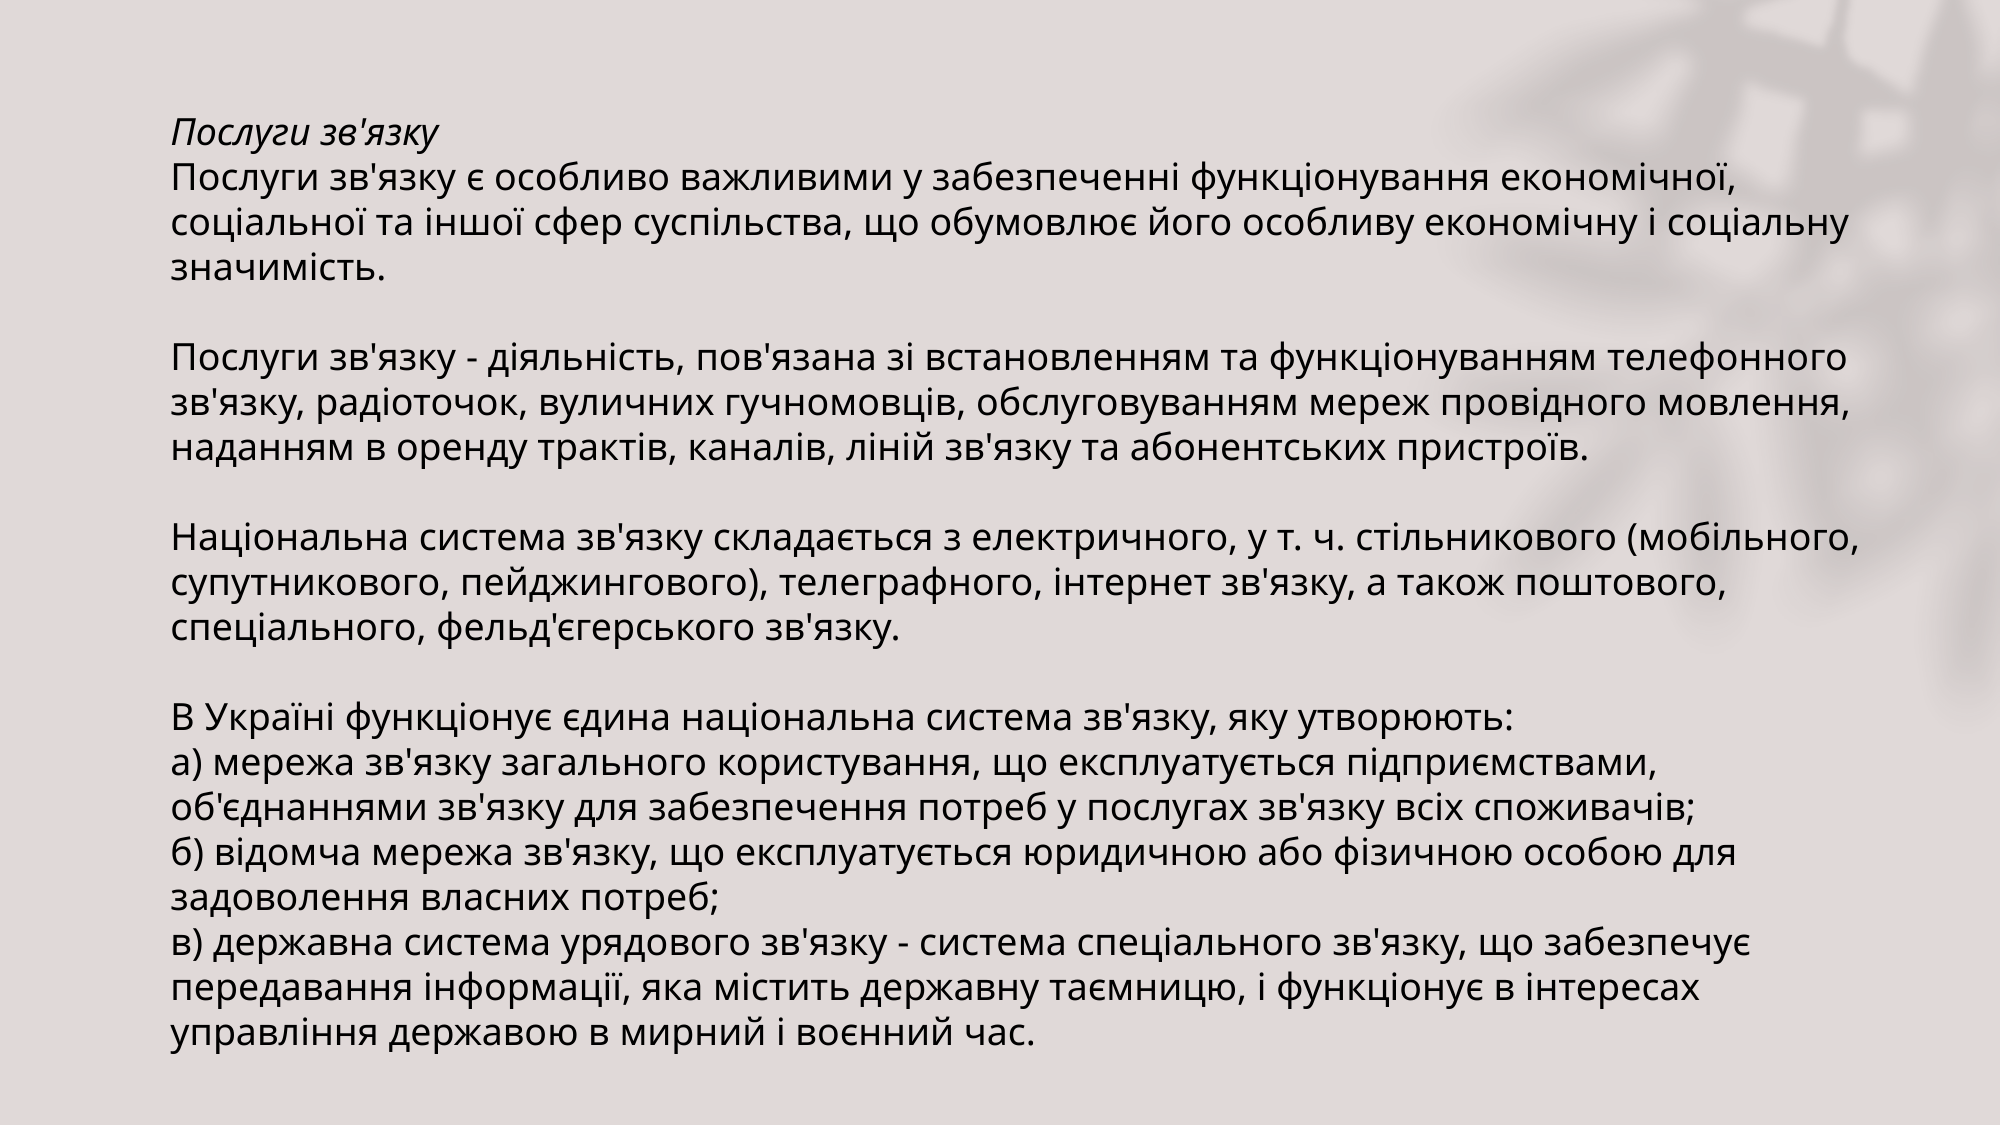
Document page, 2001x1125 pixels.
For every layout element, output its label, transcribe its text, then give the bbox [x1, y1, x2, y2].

text_box Послуги зв'язку Послуги зв'язку є особливо важливими у забезпеченні функціонування економічної, соціальної та іншої сфер суспільства, що обумовлює його особливу економічну і соціальну значимість. Послуги зв'язку - діяльність, пов'язана зі встановленням та функціонуванням телефонного зв'язку, радіоточок, вуличних гучномовців, обслуговуванням мереж провідного мовлення, наданням в оренду трактів, каналів, ліній зв'язку та абонентських пристроїв. Національна система зв'язку складається з електричного, у т. ч. стільникового (мобільного, супутникового, пейджингового), телеграфного, інтернет зв'язку, а також поштового, спеціального, фельд'єгерського зв'язку. В Україні функціонує єдина національна система зв'язку, яку утворюють: а) мережа зв'язку загального користування, що експлуатується підприємствами, об'єднаннями зв'язку для забезпечення потреб у послугах зв'язку всіх споживачів; б) відомча мережа зв'язку, що експлуатується юридичною або фізичною особою для задоволення власних потреб; в) державна система урядового зв'язку - система спеціального зв'язку, що забезпечує передавання інформації, яка містить державну таємницю, і функціонує в інтересах управління державою в мирний і воєнний час. [155, 100, 1892, 1061]
